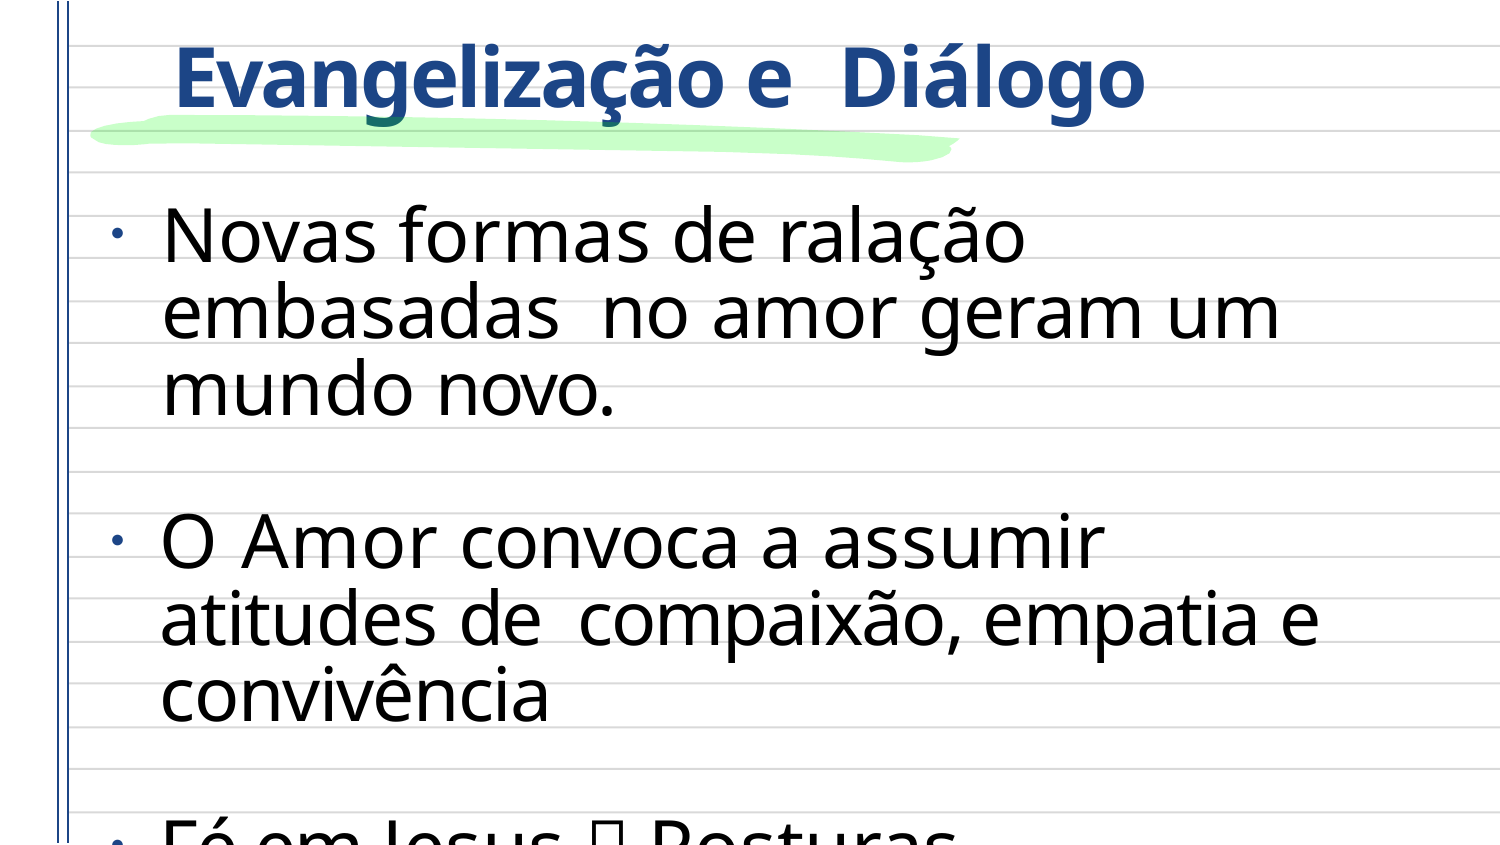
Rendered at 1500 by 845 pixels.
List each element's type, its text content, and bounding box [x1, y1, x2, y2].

text_box [90, 114, 960, 163]
title Evangelização e Diálogo [105, 22, 1213, 166]
text_box Novas formas de ralação embasadas no amor geram um mundo novo. O Amor convoca a assumir atitudes de compaixão, empatia e convivência Fé em Jesus  Posturas [107, 184, 1402, 845]
